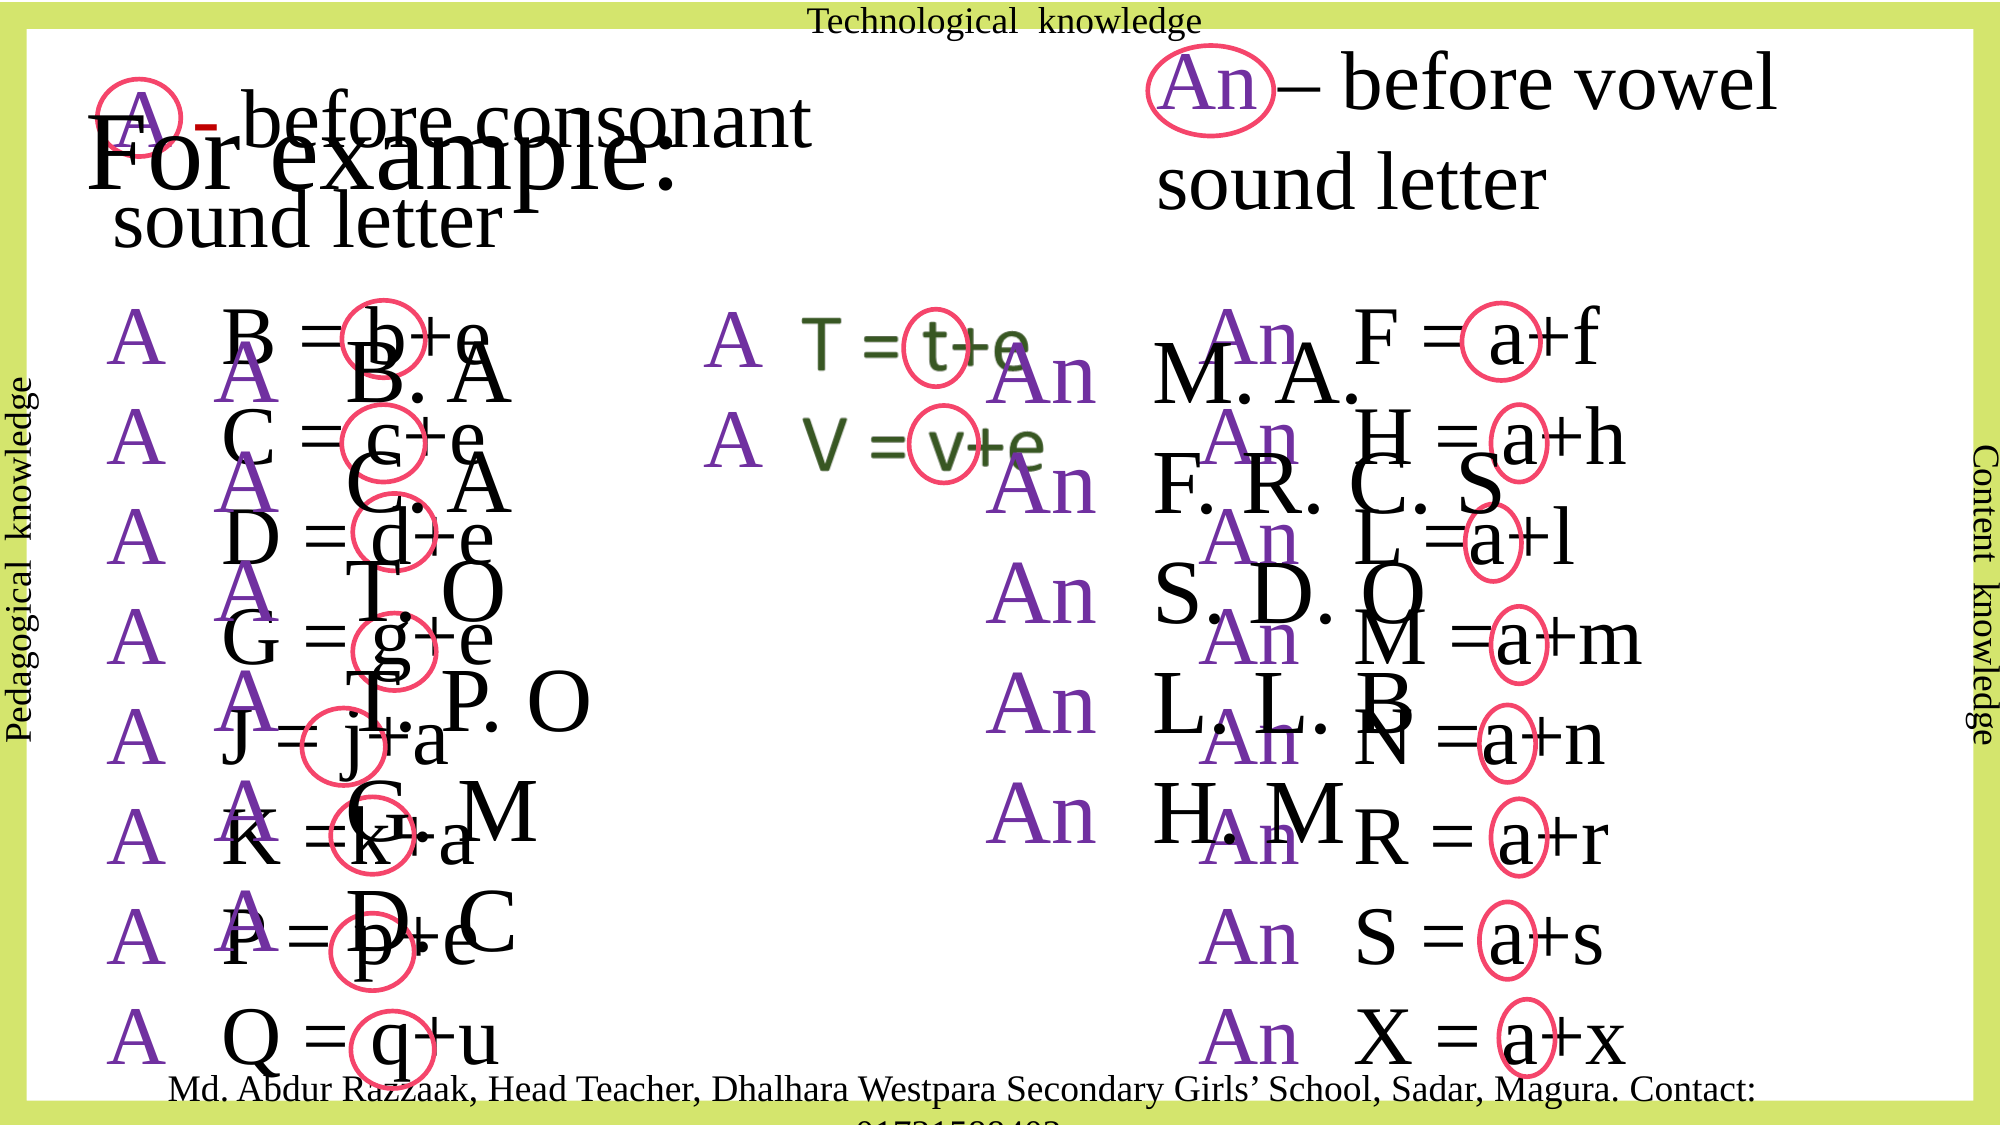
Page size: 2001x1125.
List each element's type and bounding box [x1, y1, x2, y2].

text_box [0, 2, 2000, 1125]
picture [751, 267, 1097, 543]
